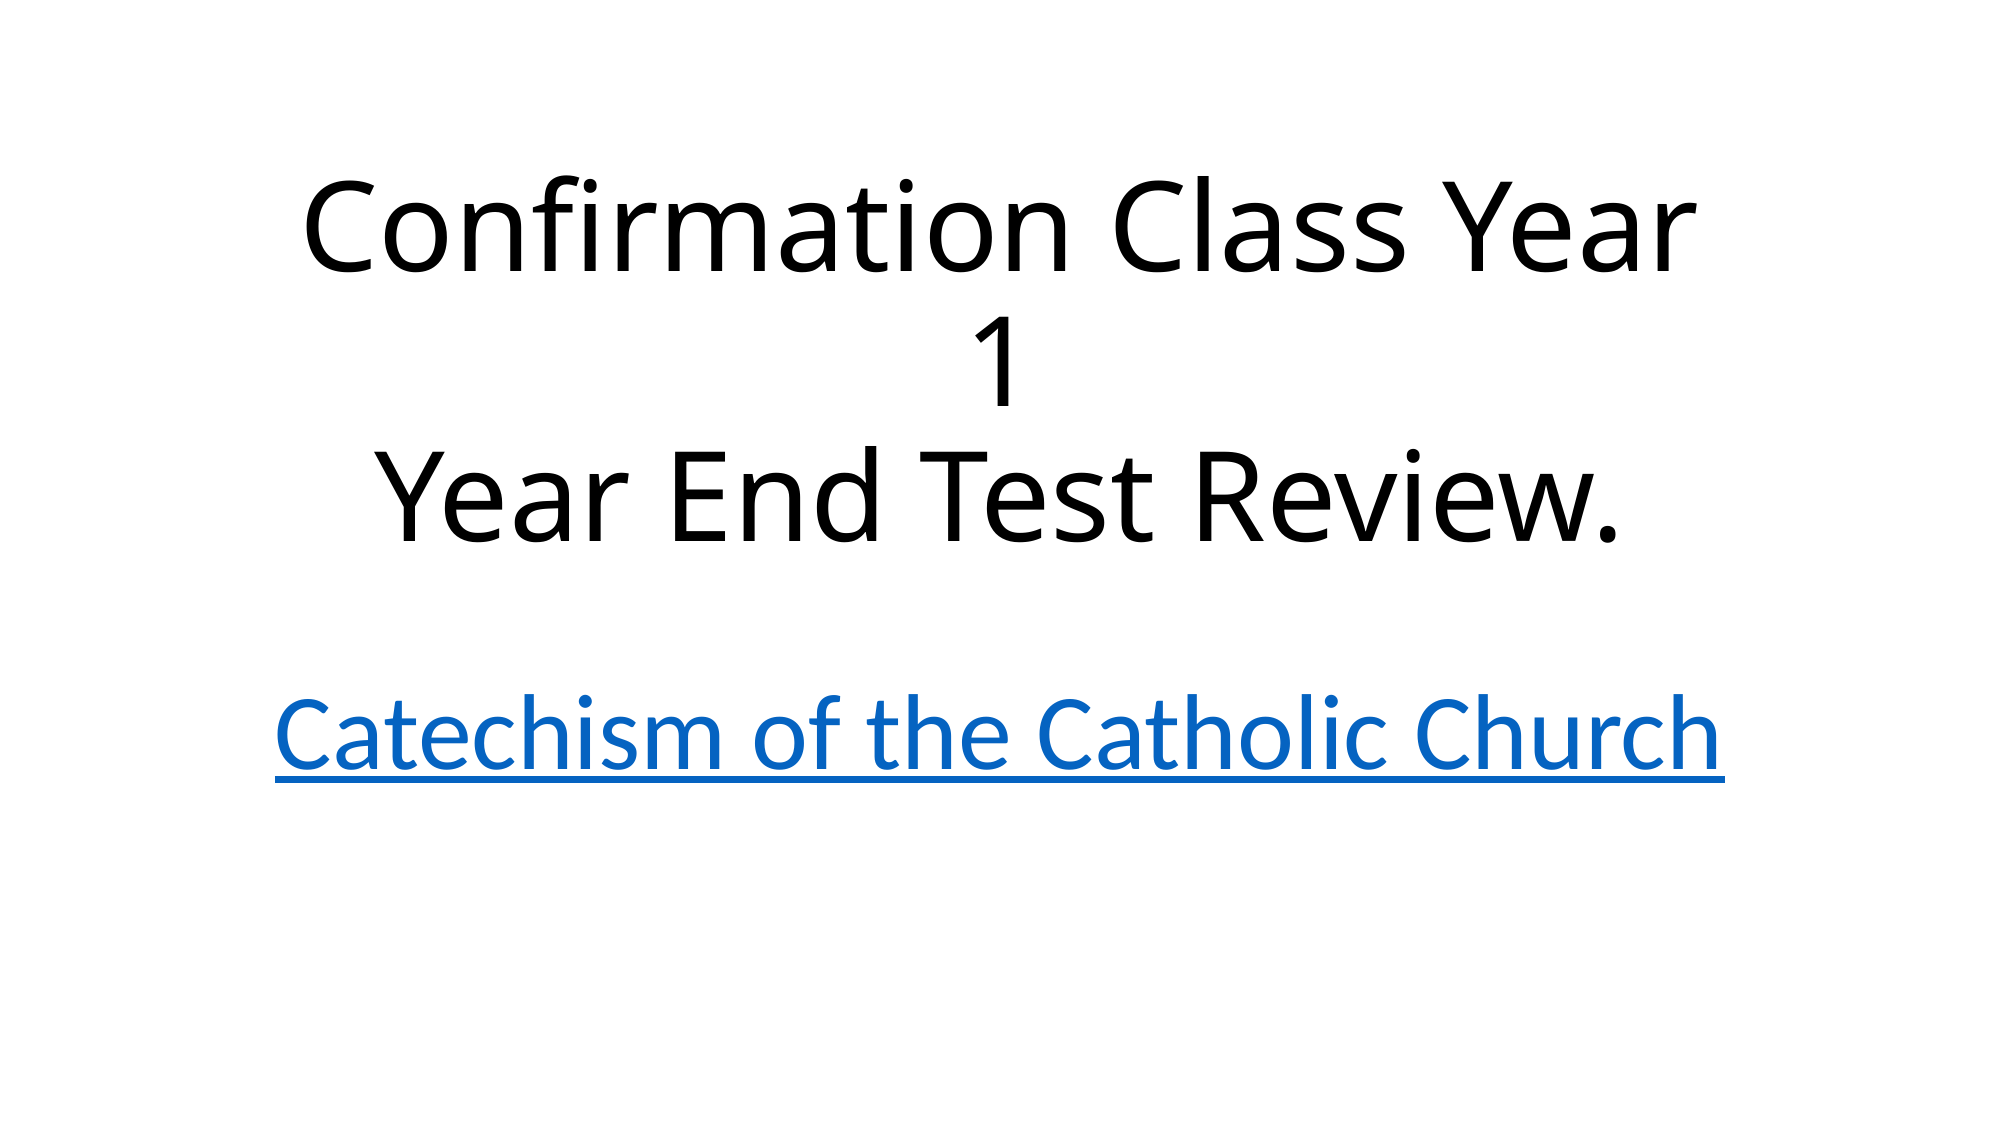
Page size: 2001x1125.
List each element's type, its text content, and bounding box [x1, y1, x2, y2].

title Confirmation Class Year 1 Year End Test Review. [249, 184, 1750, 576]
subtitle Catechism of the Catholic Church [249, 590, 1750, 802]
